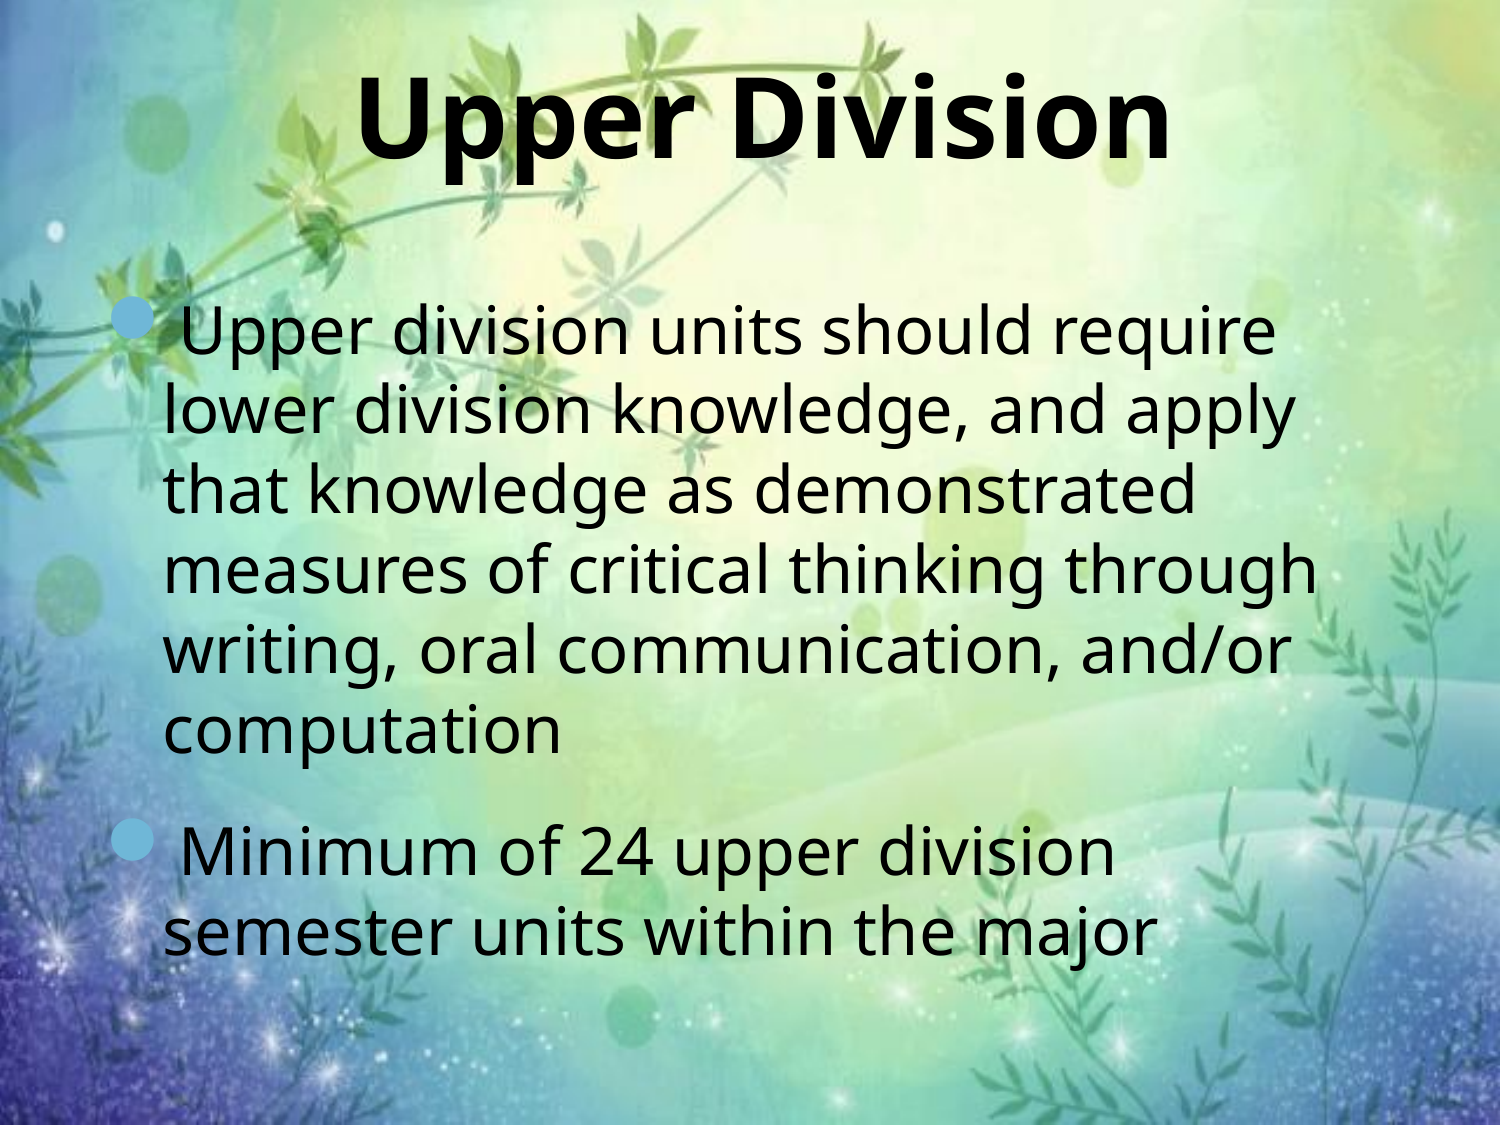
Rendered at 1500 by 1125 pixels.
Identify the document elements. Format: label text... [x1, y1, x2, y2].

list Upper division units should require lower division knowledge, and apply that knowledge as demonstrated measures of critical thinking through writing, oral communication, and/or computation Minimum of 24 upper division semester units within the major [90, 279, 1410, 1062]
picture [0, 0, 1500, 1125]
title Upper Division [90, 17, 1410, 189]
